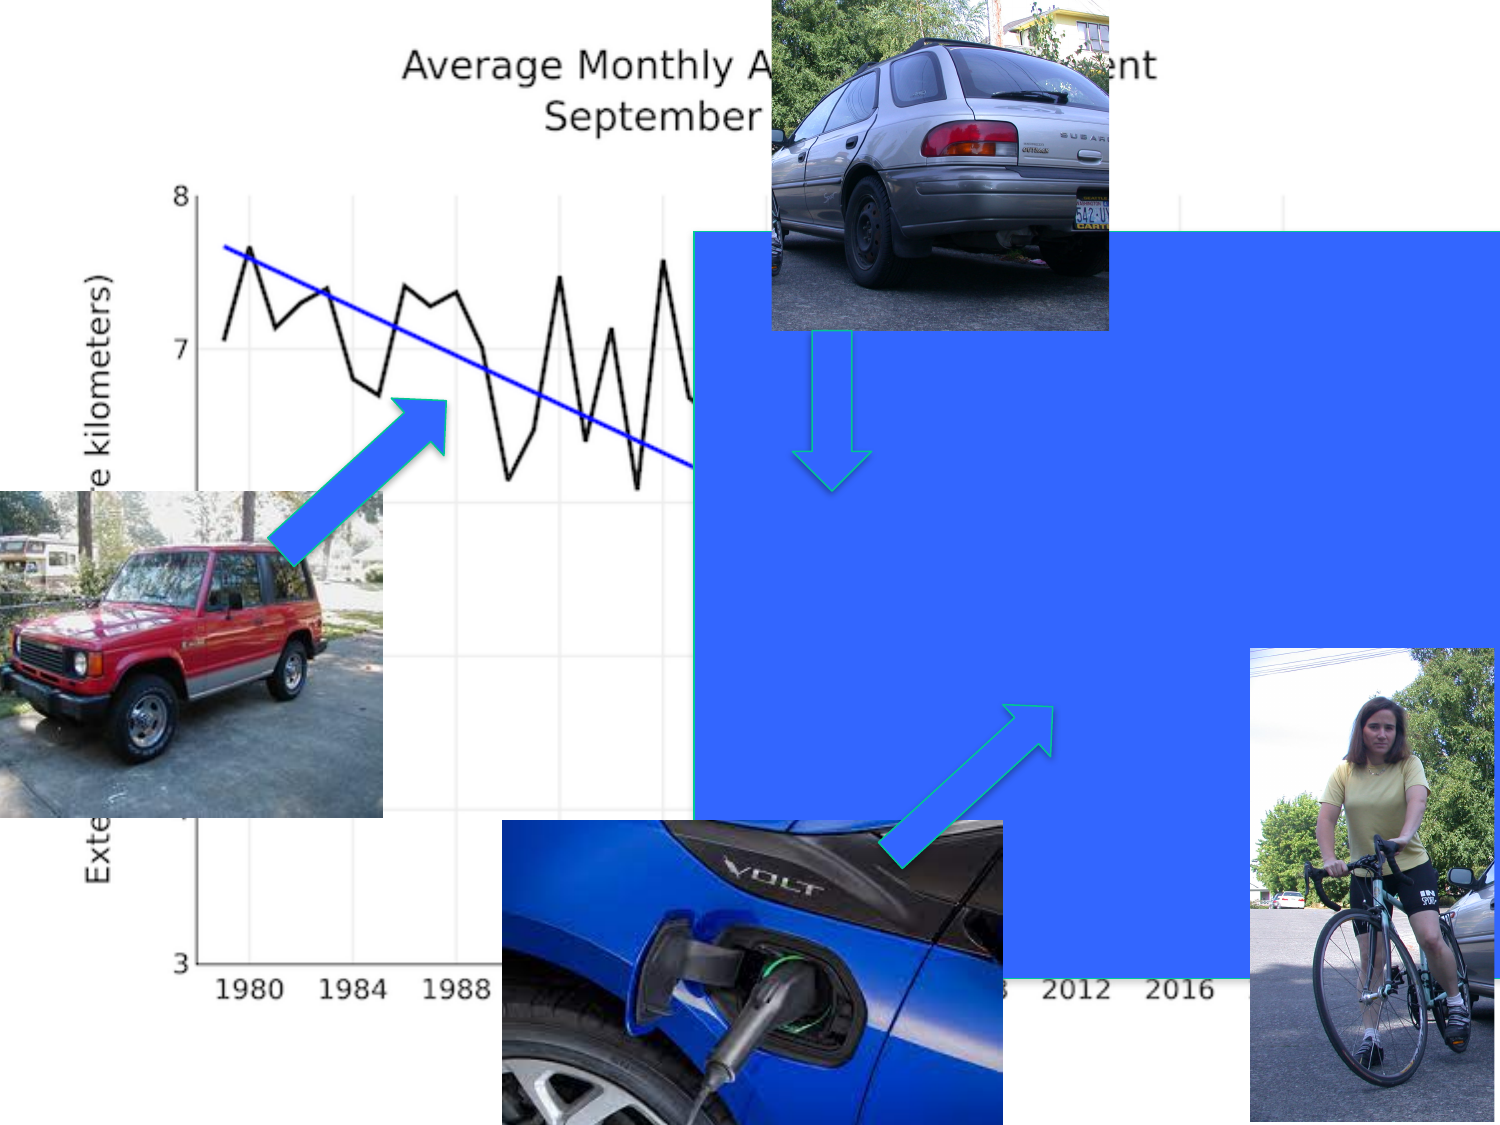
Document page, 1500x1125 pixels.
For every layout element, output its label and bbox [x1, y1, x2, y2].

text_box [502, 745, 1082, 1125]
picture [51, 0, 1495, 1125]
text_box [0, 437, 476, 818]
text_box [771, 0, 1110, 492]
text_box [1453, 231, 1500, 979]
